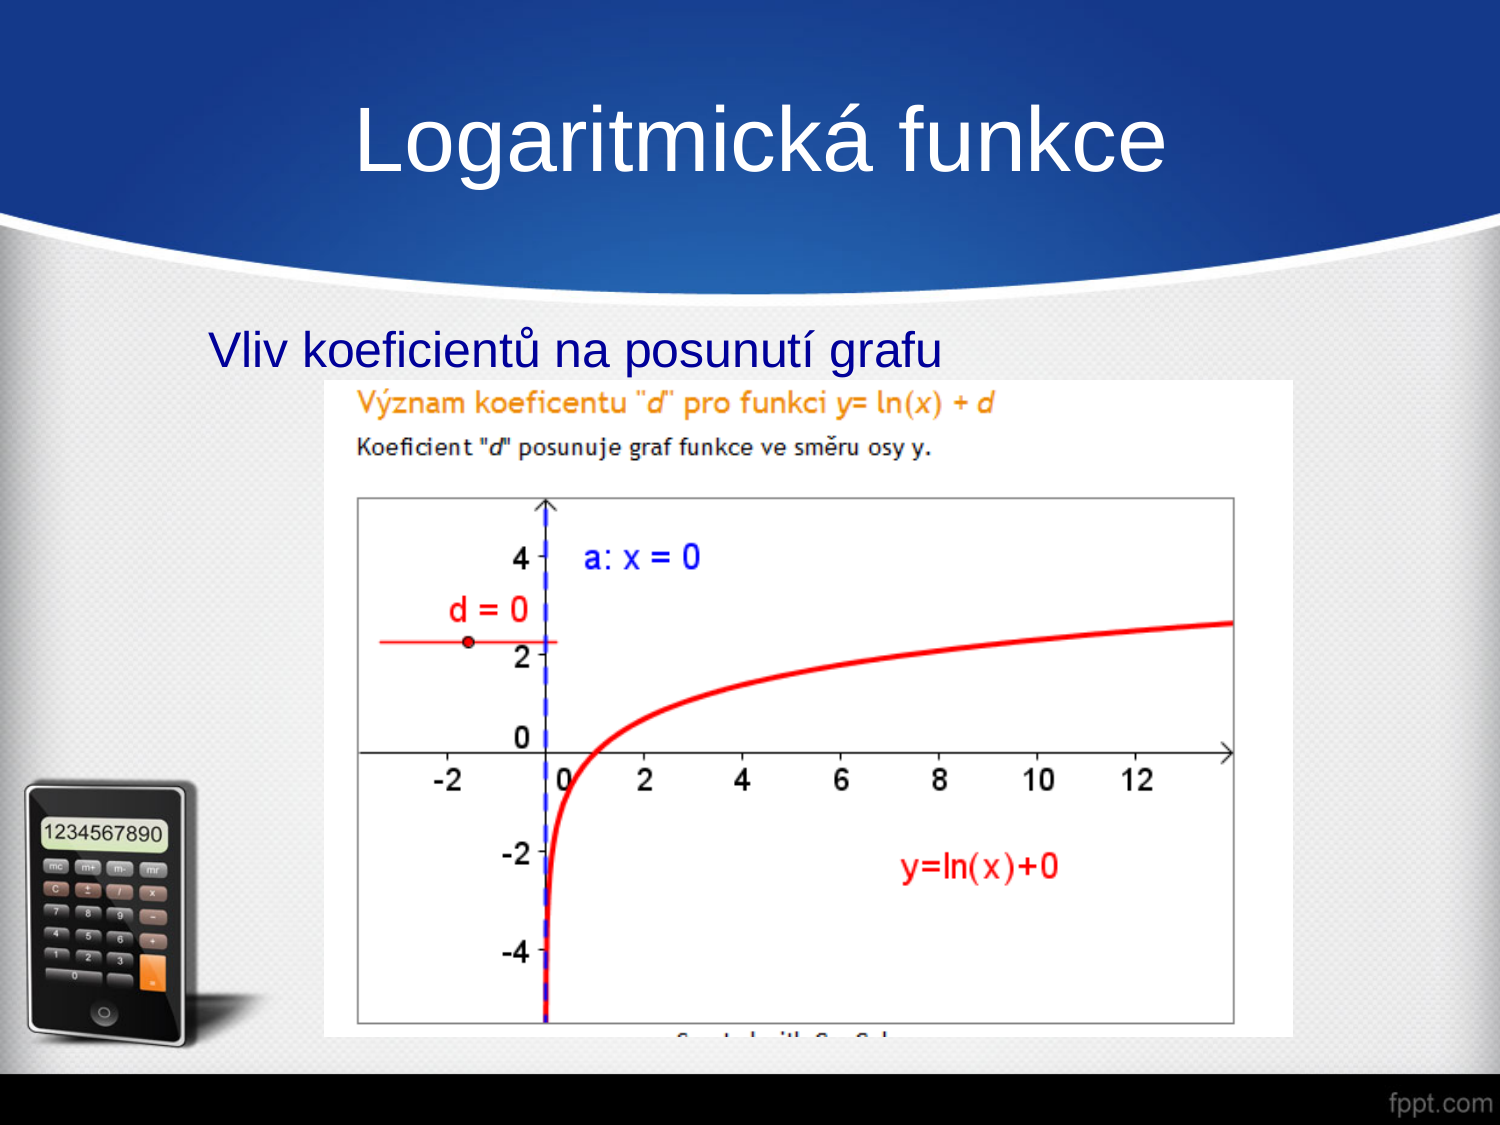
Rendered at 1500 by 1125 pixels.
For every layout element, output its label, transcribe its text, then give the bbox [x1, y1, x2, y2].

title Logaritmická funkce [73, 54, 1424, 216]
text_box Vliv koeficientů na posunutí grafu [193, 310, 1159, 385]
picture [0, 0, 1500, 1125]
